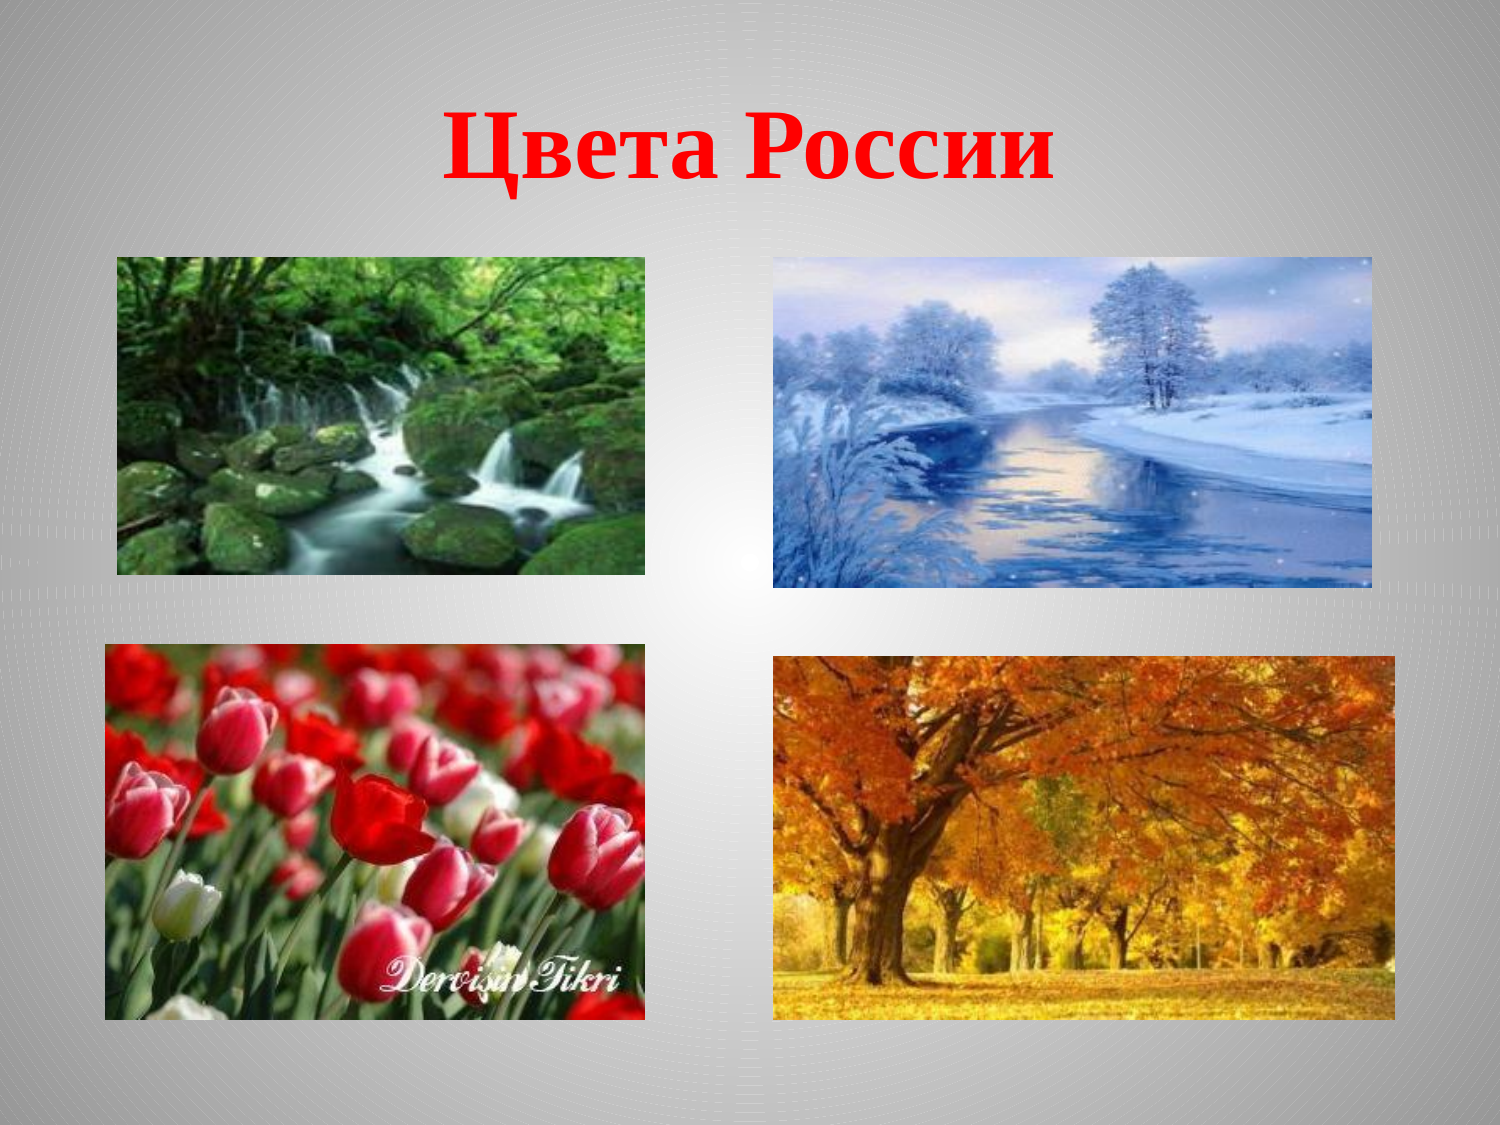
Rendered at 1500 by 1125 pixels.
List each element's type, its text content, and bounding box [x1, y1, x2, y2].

title Цвета России [75, 45, 1425, 233]
picture [105, 644, 645, 1020]
picture [116, 257, 645, 575]
picture [773, 257, 1372, 588]
picture [773, 655, 1395, 1020]
